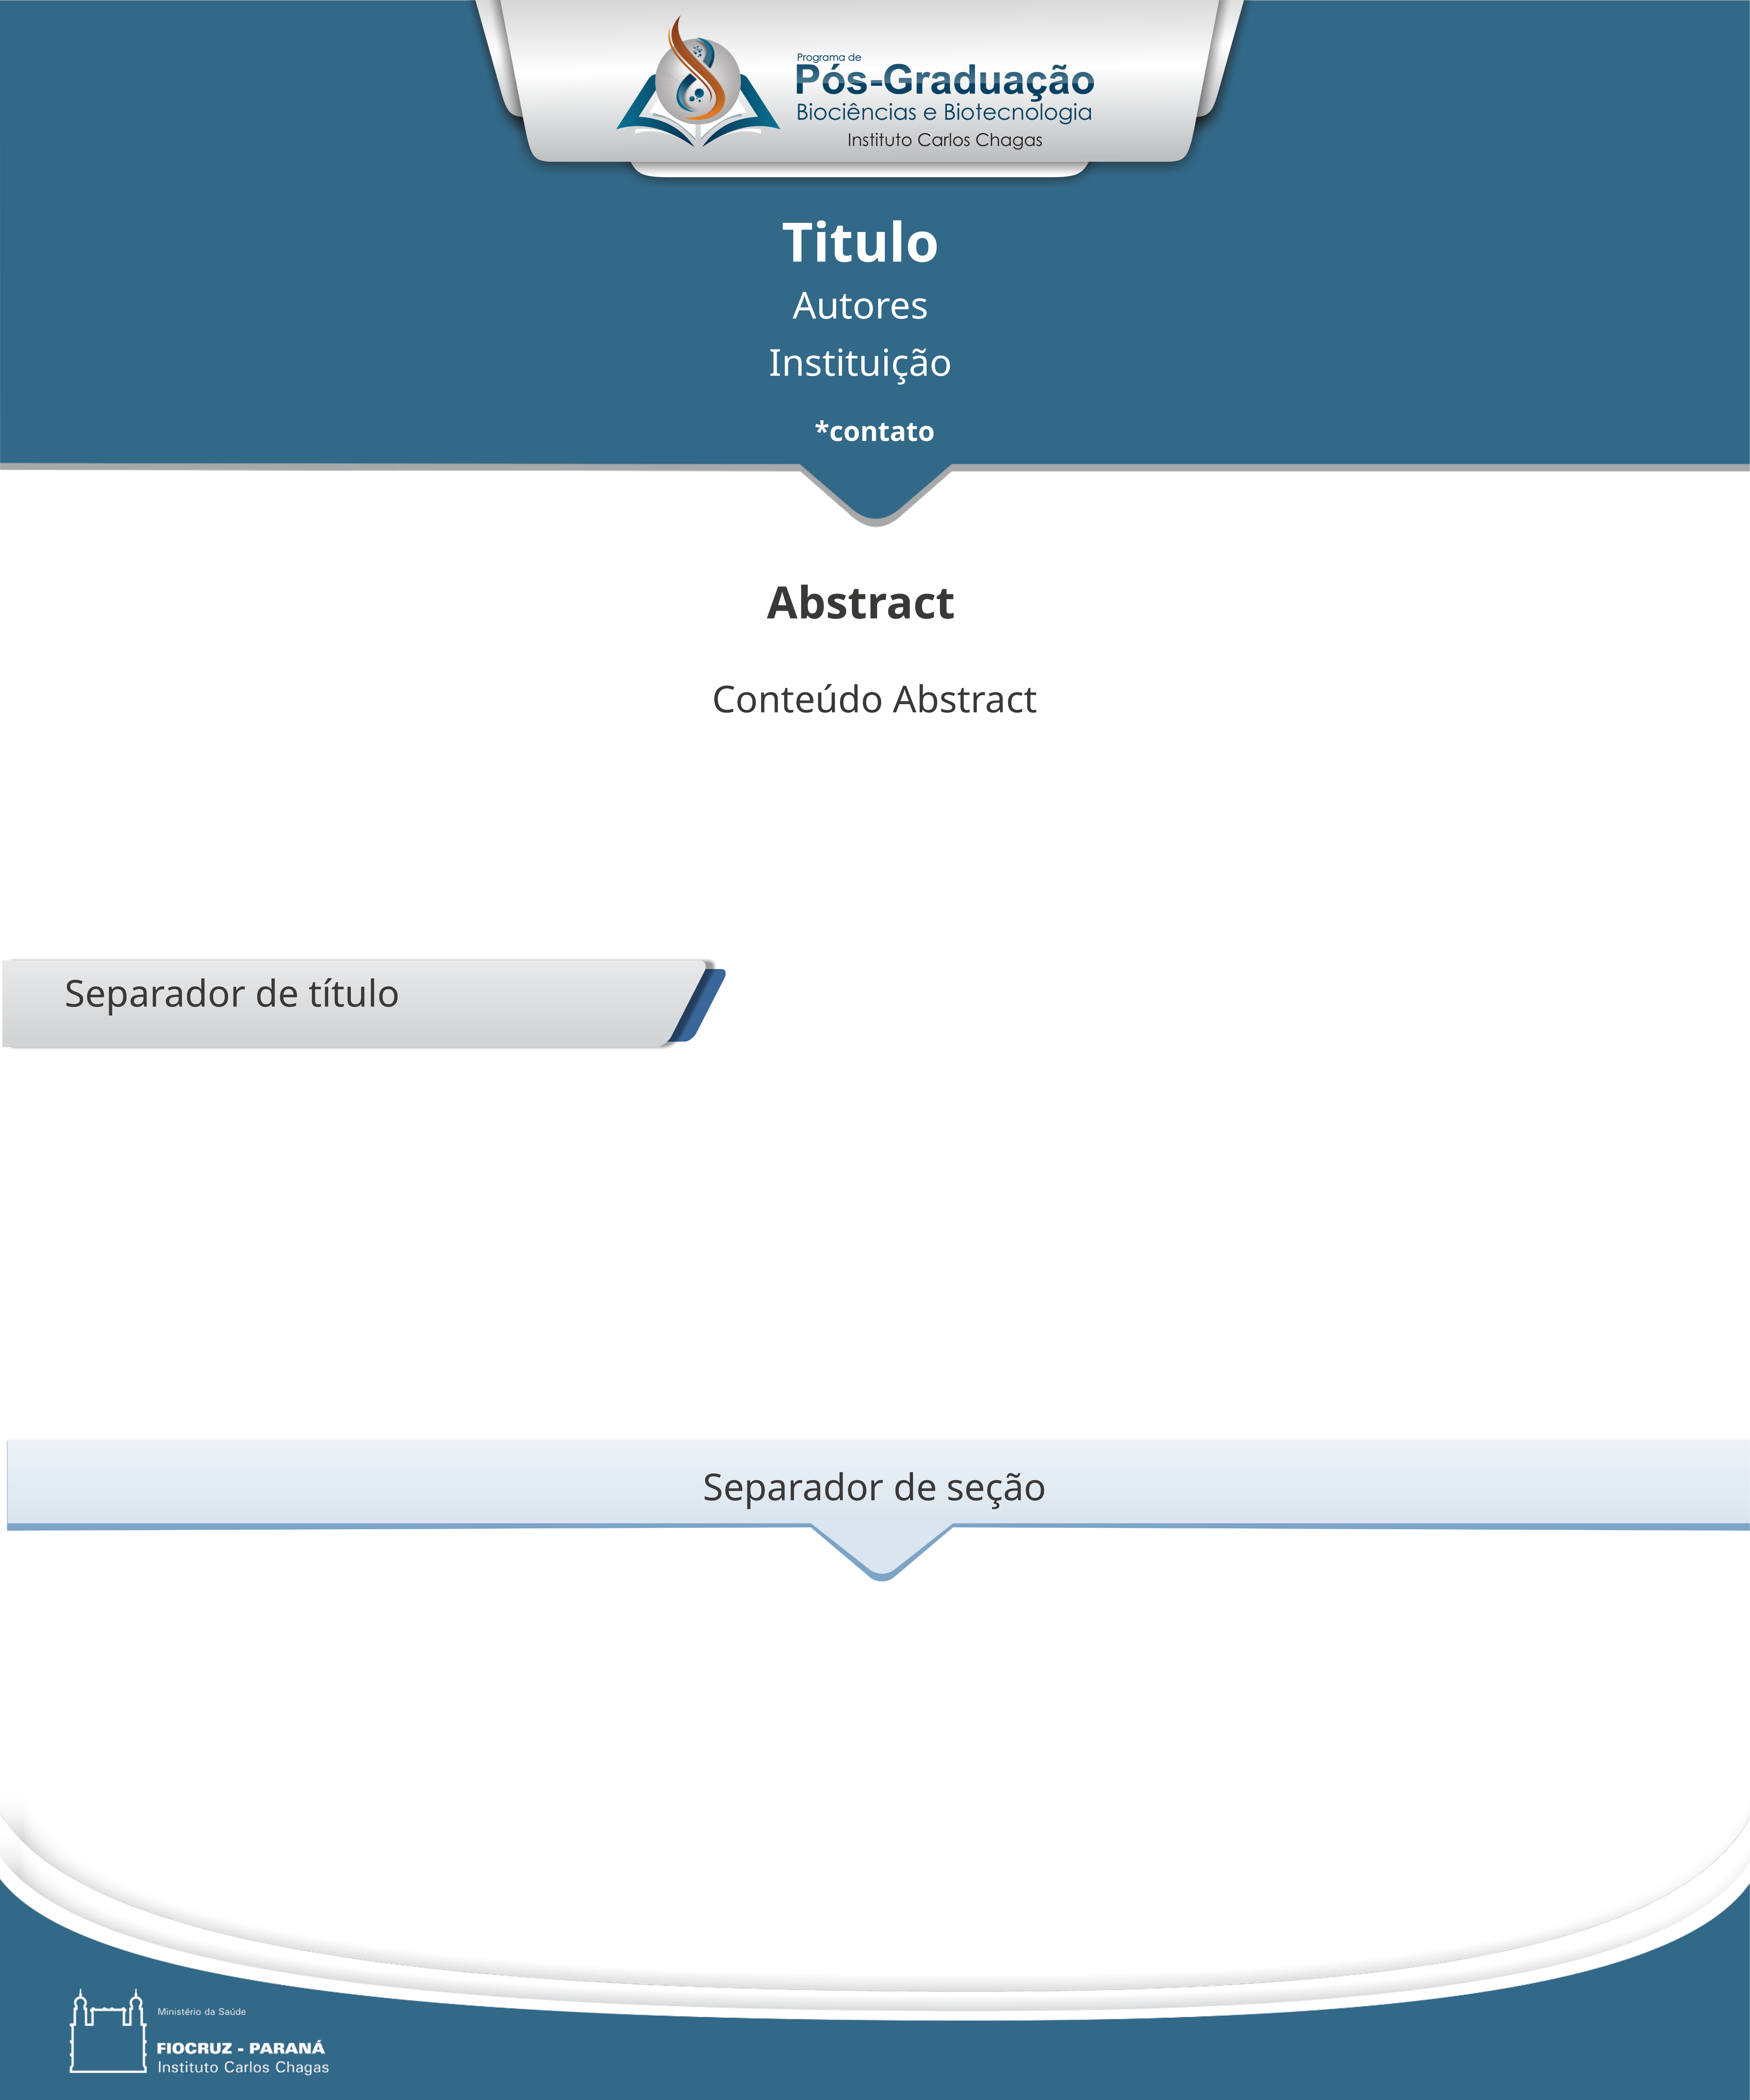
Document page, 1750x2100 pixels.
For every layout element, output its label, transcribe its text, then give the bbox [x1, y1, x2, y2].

picture [7, 1440, 1750, 1581]
picture [0, 0, 1750, 530]
text_box Abstract [763, 572, 960, 630]
text_box Conteúdo Abstract [708, 673, 1042, 722]
picture [2, 958, 726, 1050]
picture [0, 1781, 1750, 2100]
